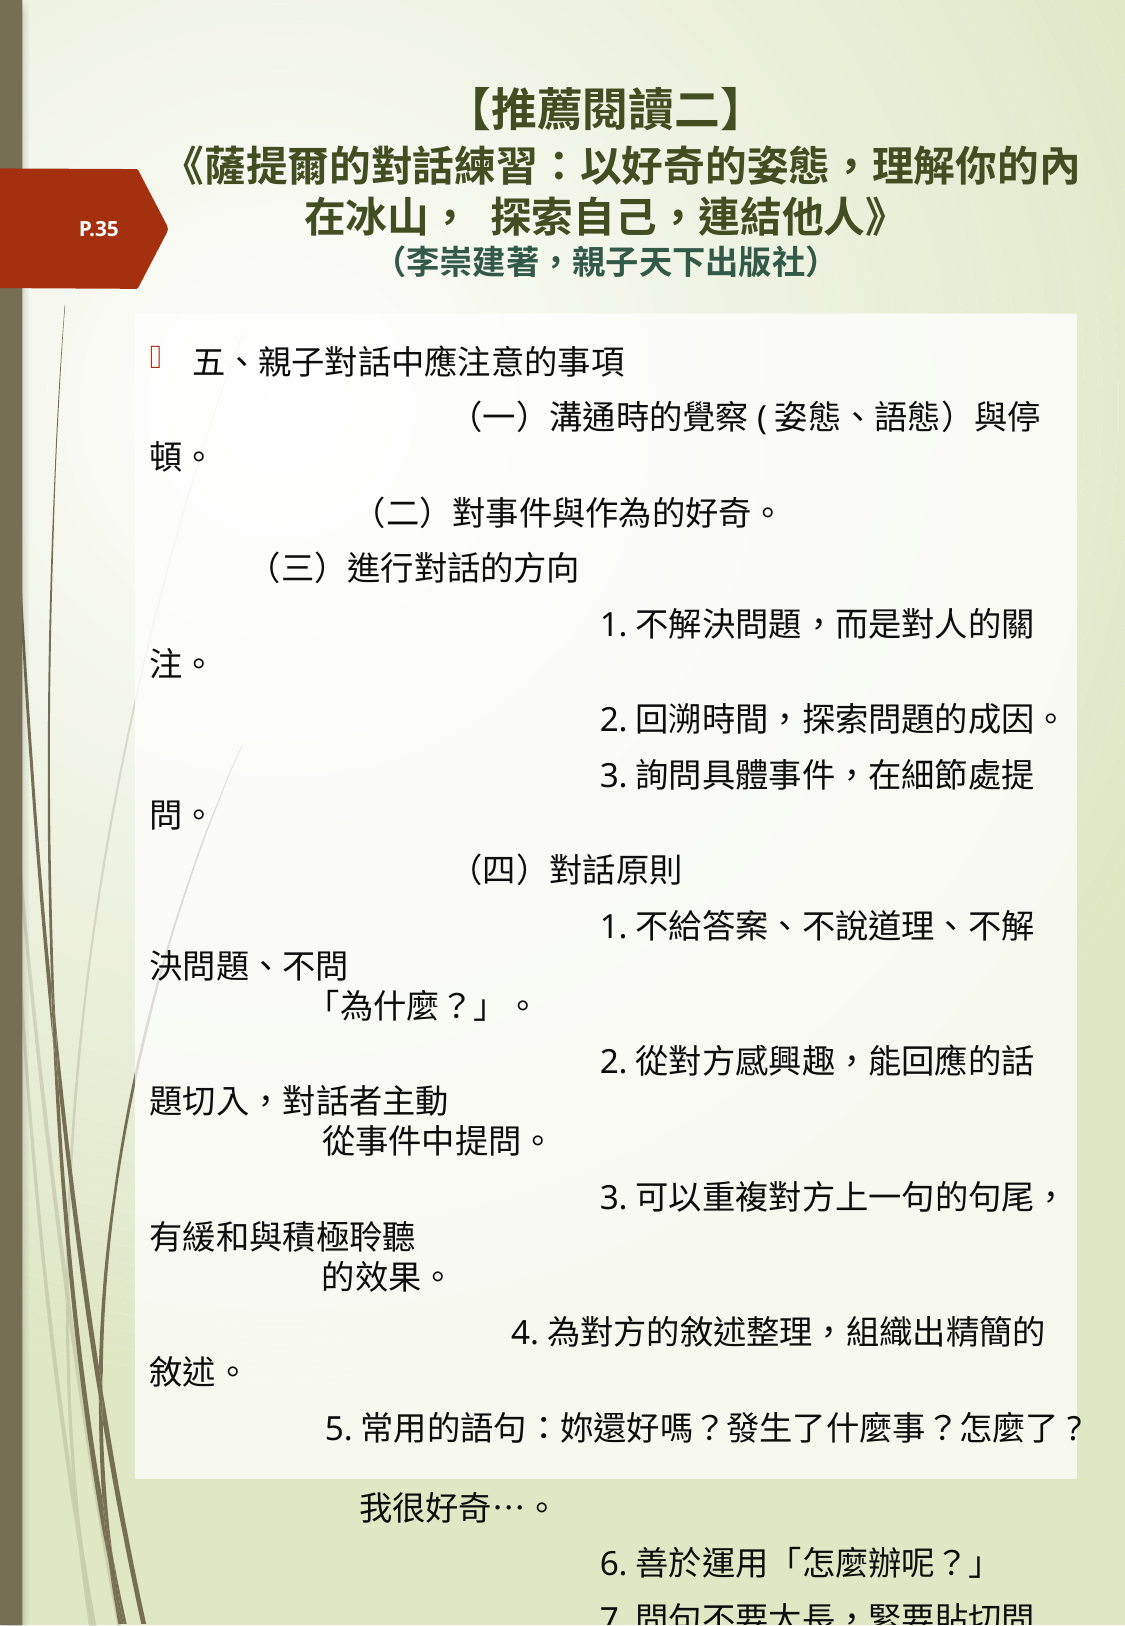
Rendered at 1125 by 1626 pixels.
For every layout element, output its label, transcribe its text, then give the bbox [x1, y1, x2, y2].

slide_number P.35 [62, 186, 135, 274]
title 【推薦閱讀二】 《薩提爾的對話練習：以好奇的姿態，理解你的內在冰山， 探索自己，連結他人》 （李崇建著，親子天下出版社） [96, 73, 1116, 445]
list 五、親子對話中應注意的事項 （一）溝通時的覺察(姿態、語態）與停頓。 （二）對事件與作為的好奇。 （三）進行對話的方向 1.不解決問題，而是對人的關注。 2.回溯時間，探索問題的成因。 3.詢問具體事件，在細節處提問。 （四）對話原則 1.不給答案、不說道理、不解決問題、不問 「為什麼？」。 2.從對方感興趣，能回應的話題切入，對話者主動 從事件中提問。 3.可以重複對方上一句的句尾，有緩和與積極聆聽 的效果。 4.為對方的敘述整理，組織出精簡的敘述。 5.常用的語句：妳還好嗎？發生了什麼事？怎麼了? 我很好奇…。 6.善於運用「怎麼辦呢？」 7.問句不要太長，緊要貼切問題。 8.態度上不要太自信：還有誰比我更了解你。 六、結語：傾聽與了解是親子情誼建立的第一要務 [134, 313, 1077, 1479]
